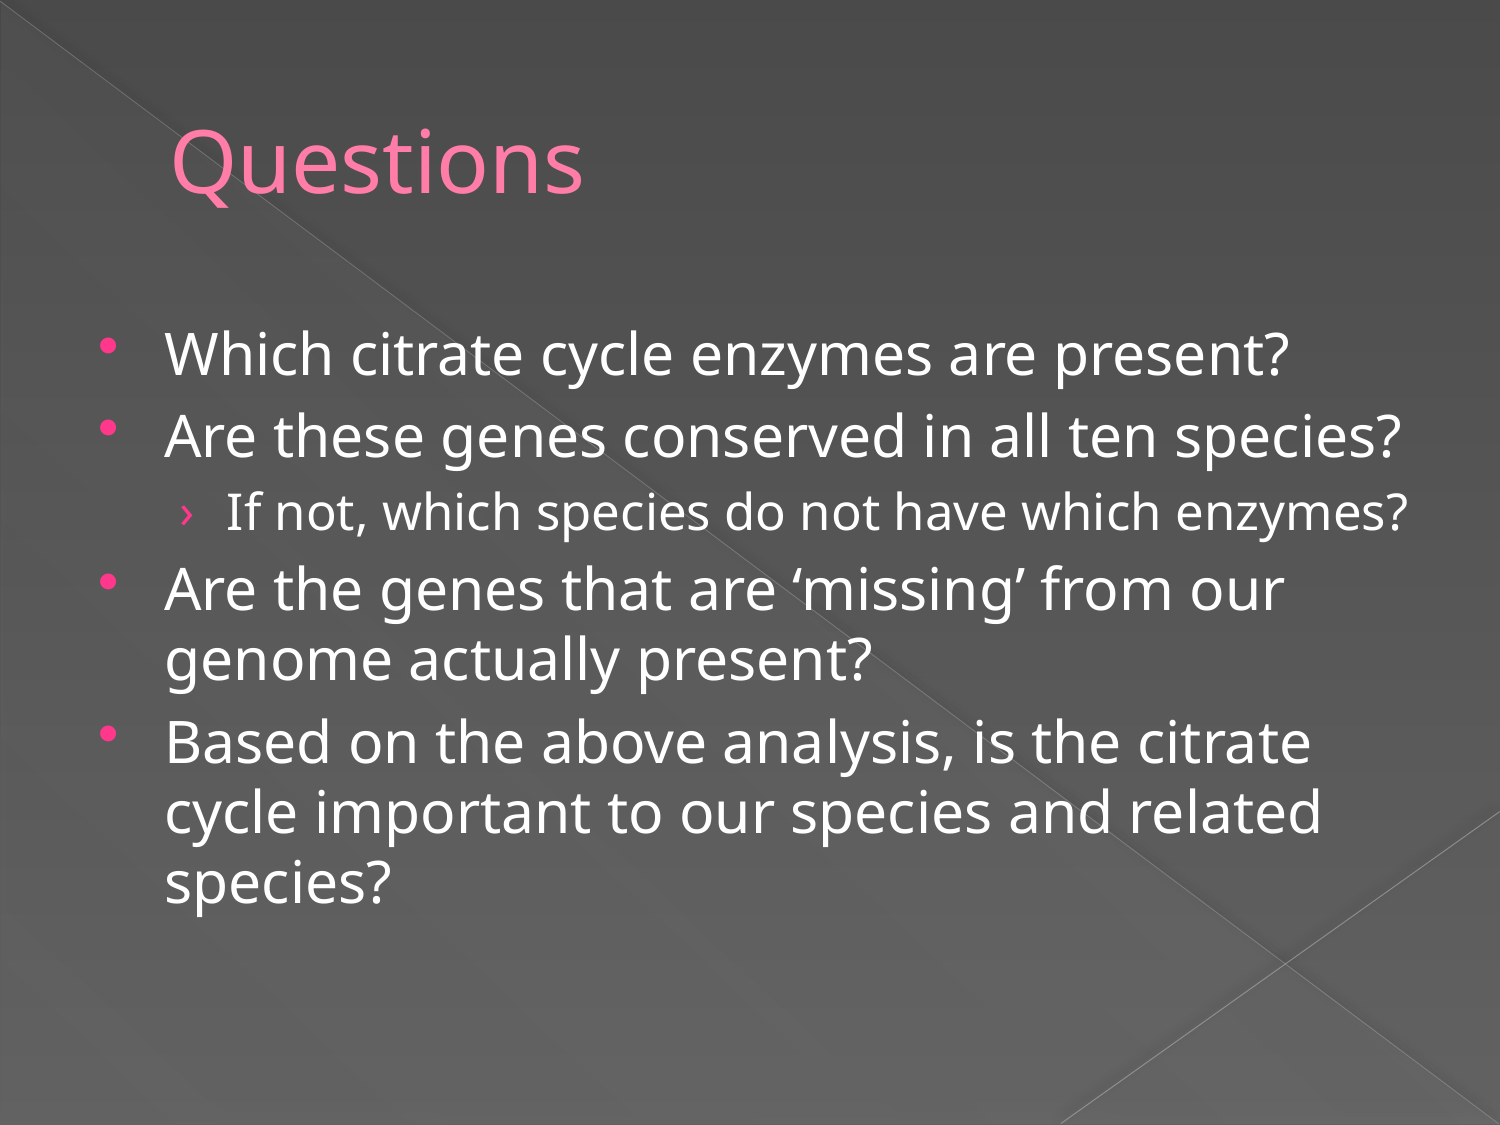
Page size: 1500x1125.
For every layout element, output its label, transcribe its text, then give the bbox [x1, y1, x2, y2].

title Questions [75, 43, 1425, 274]
list Which citrate cycle enzymes are present? Are these genes conserved in all ten species? If not, which species do not have which enzymes? Are the genes that are ‘missing’ from our genome actually present? Based on the above analysis, is the citrate cycle important to our species and related species? [75, 308, 1425, 1059]
